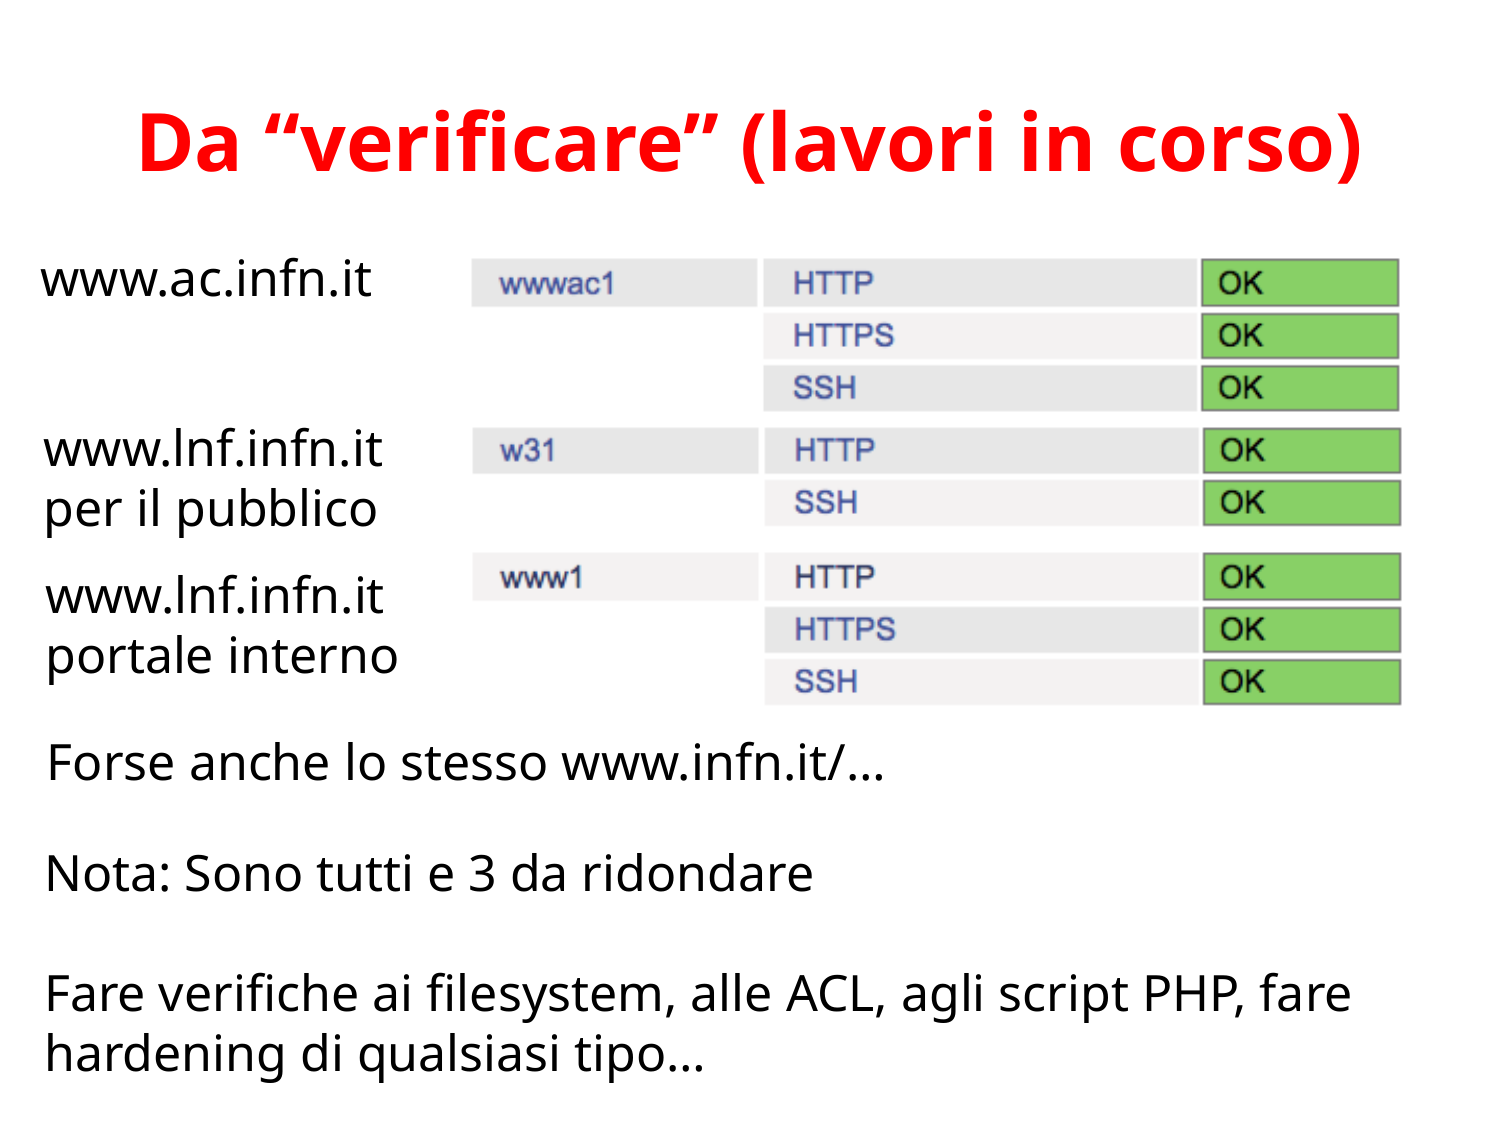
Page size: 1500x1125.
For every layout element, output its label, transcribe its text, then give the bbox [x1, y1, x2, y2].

picture [466, 255, 1407, 416]
picture [467, 549, 1408, 717]
text_box Forse anche lo stesso www.infn.it/… [32, 722, 902, 798]
text_box Nota: Sono tutti e 3 da ridondare Fare verifiche ai filesystem, alle ACL, agli script PHP, fare hardening di qualsiasi tipo… [29, 834, 1424, 1089]
text_box www.ac.infn.it [25, 238, 387, 314]
picture [467, 421, 1408, 540]
title Da “verificare” (lavori in corso) [75, 45, 1425, 233]
text_box www.lnf.infn.it per il pubblico [28, 408, 399, 544]
text_box www.lnf.infn.it portale interno [30, 556, 415, 691]
